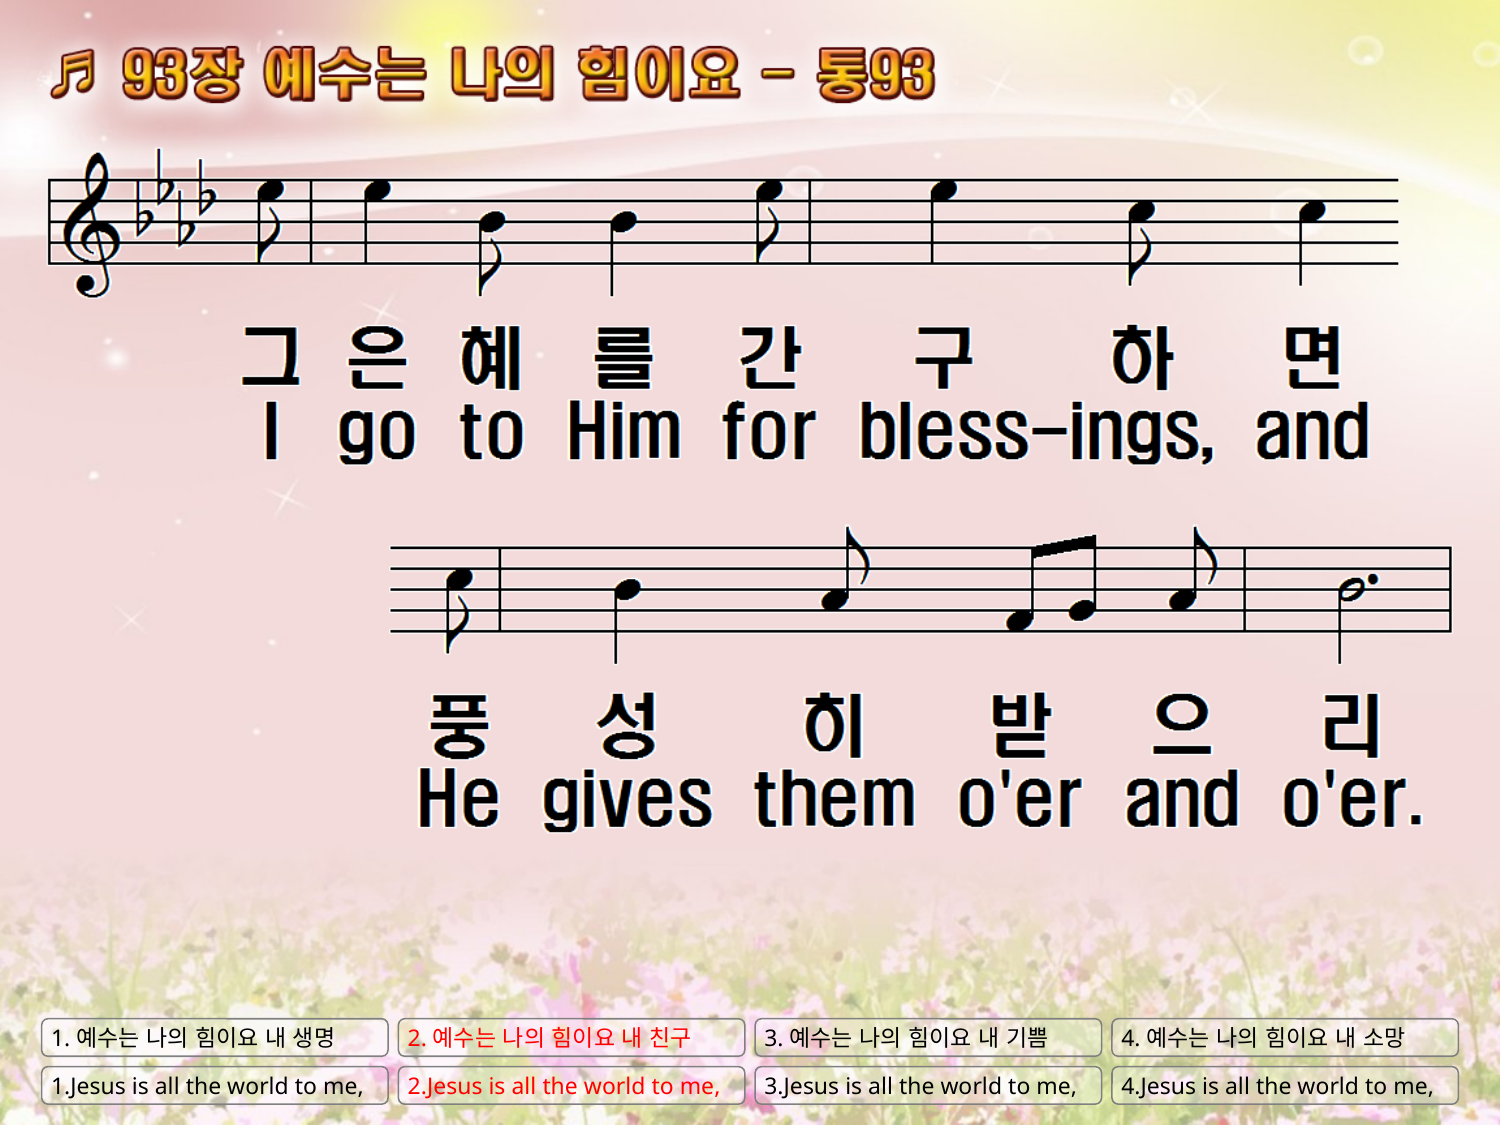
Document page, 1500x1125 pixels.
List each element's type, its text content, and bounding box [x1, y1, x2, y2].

picture [0, 0, 1500, 1125]
text_box 3.예수는 나의 힘이요 내 기쁨 [755, 1018, 1102, 1057]
text_box 1.예수는 나의 힘이요 내 생명 [41, 1018, 389, 1057]
text_box 4.Jesus is all the world to me, [1111, 1066, 1459, 1105]
text_box 1.Jesus is all the world to me, [41, 1066, 389, 1105]
text_box 3.Jesus is all the world to me, [755, 1066, 1102, 1105]
text_box 2.Jesus is all the world to me, [398, 1066, 745, 1105]
text_box 2.예수는 나의 힘이요 내 친구 [398, 1018, 745, 1057]
text_box 4.예수는 나의 힘이요 내 소망 [1111, 1018, 1459, 1057]
